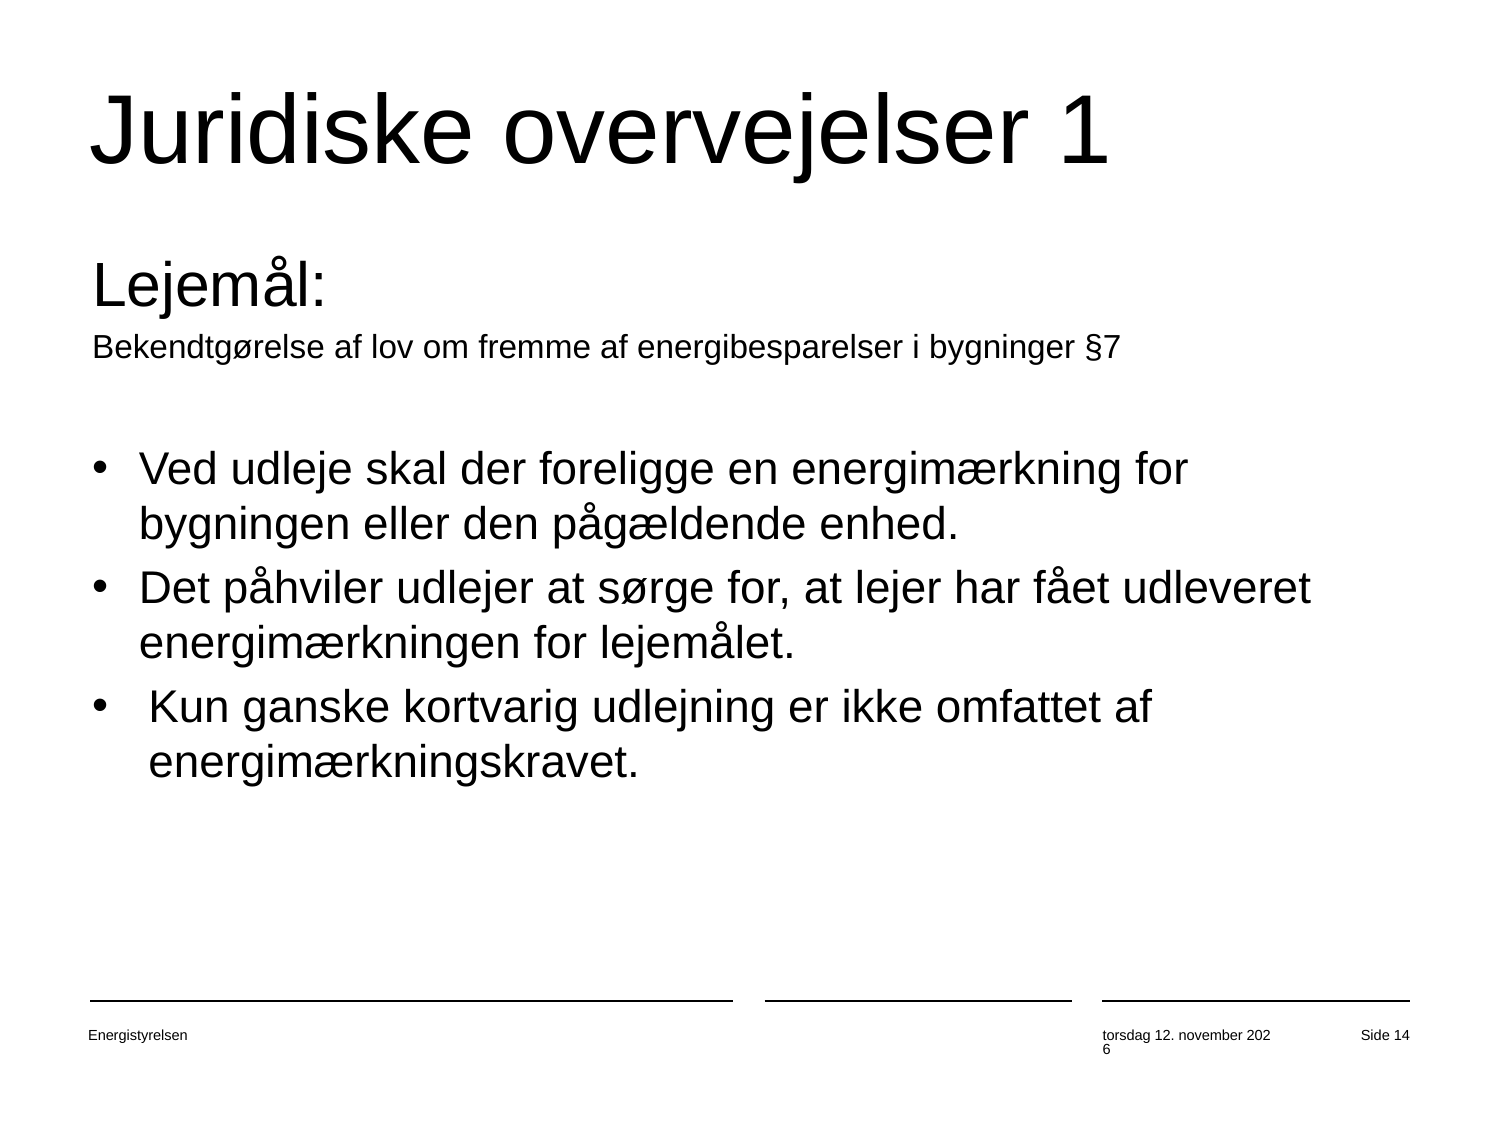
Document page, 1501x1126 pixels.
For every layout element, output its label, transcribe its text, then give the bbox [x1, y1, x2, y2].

footer Energistyrelsen [73, 1018, 549, 1078]
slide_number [1087, 1018, 1290, 1078]
list Lejemål: Bekendtgørelse af lov om fremme af energibesparelser i bygninger §7 Ved udleje skal der foreligge en energimærkning for bygningen eller den pågældende enhed. Det påhviler udlejer at sørge for, at lejer har fået udleveret energimærkningen for lejemålet. Kun ganske kortvarig udlejning er ikke omfattet af energimærkningskravet. [77, 243, 1428, 900]
slide_number Side 14 [1292, 1018, 1425, 1078]
title Juridiske overvejelser 1 [74, 80, 1425, 295]
